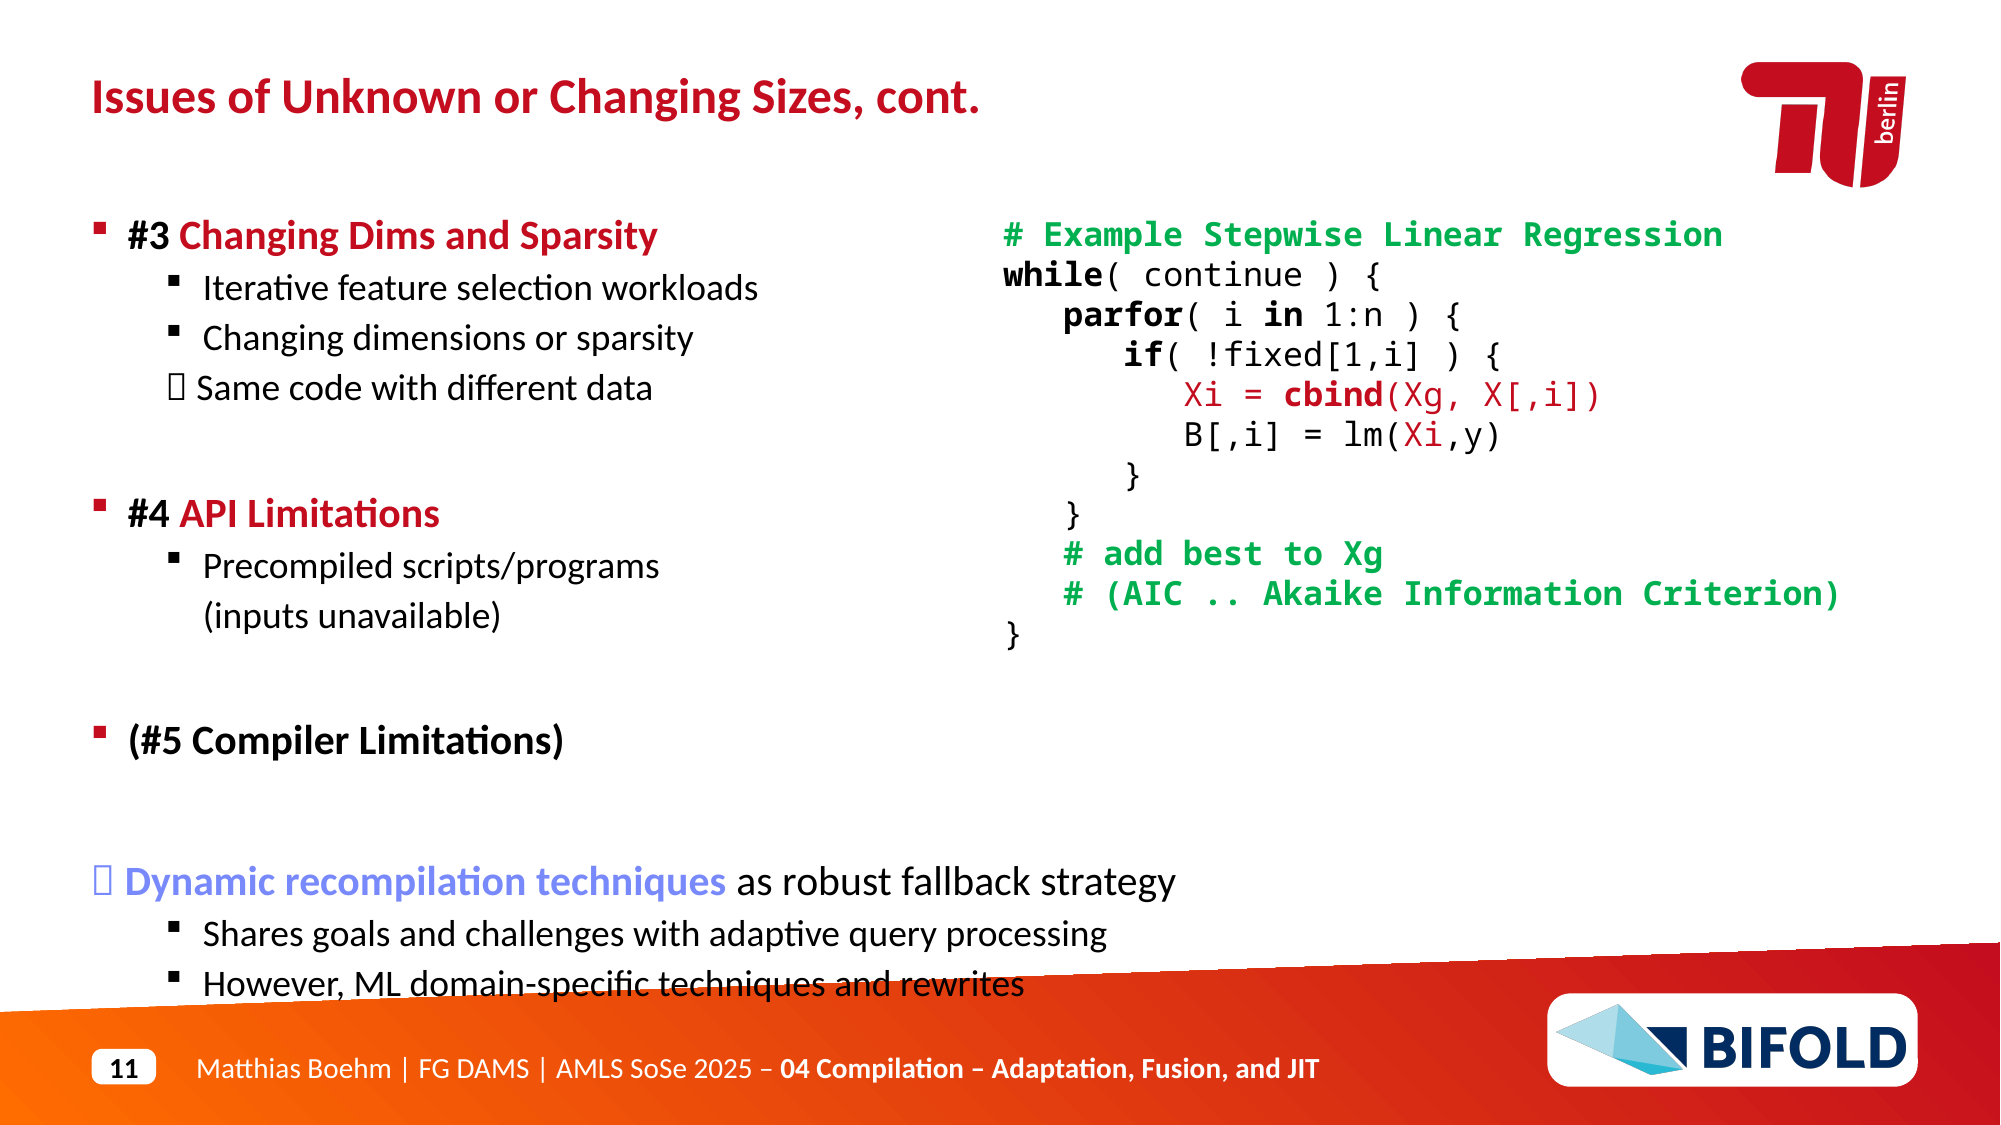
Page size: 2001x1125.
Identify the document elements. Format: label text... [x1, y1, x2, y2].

list #3 Changing Dims and Sparsity Iterative feature selection workloads Changing dimensions or sparsity  Same code with different data #4 API Limitations Precompiled scripts/programs (inputs unavailable) (#5 Compiler Limitations)  Dynamic recompilation techniques as robust fallback strategy Shares goals and challenges with adaptive query processing However, ML domain-specific techniques and rewrites [90, 208, 1908, 948]
list Issues of Unknown or Changing Sizes, cont. [91, 65, 1455, 183]
text_box # Example Stepwise Linear Regression while( continue ) { parfor( i in 1:n ) { if( !fixed[1,i] ) { Xi = cbind(Xg, X[,i]) B[,i] = lm(Xi,y) } } # add best to Xg # (AIC .. Akaike Information Criterion) } [988, 205, 1867, 660]
picture [1556, 1004, 1906, 1075]
picture [1741, 62, 1906, 188]
